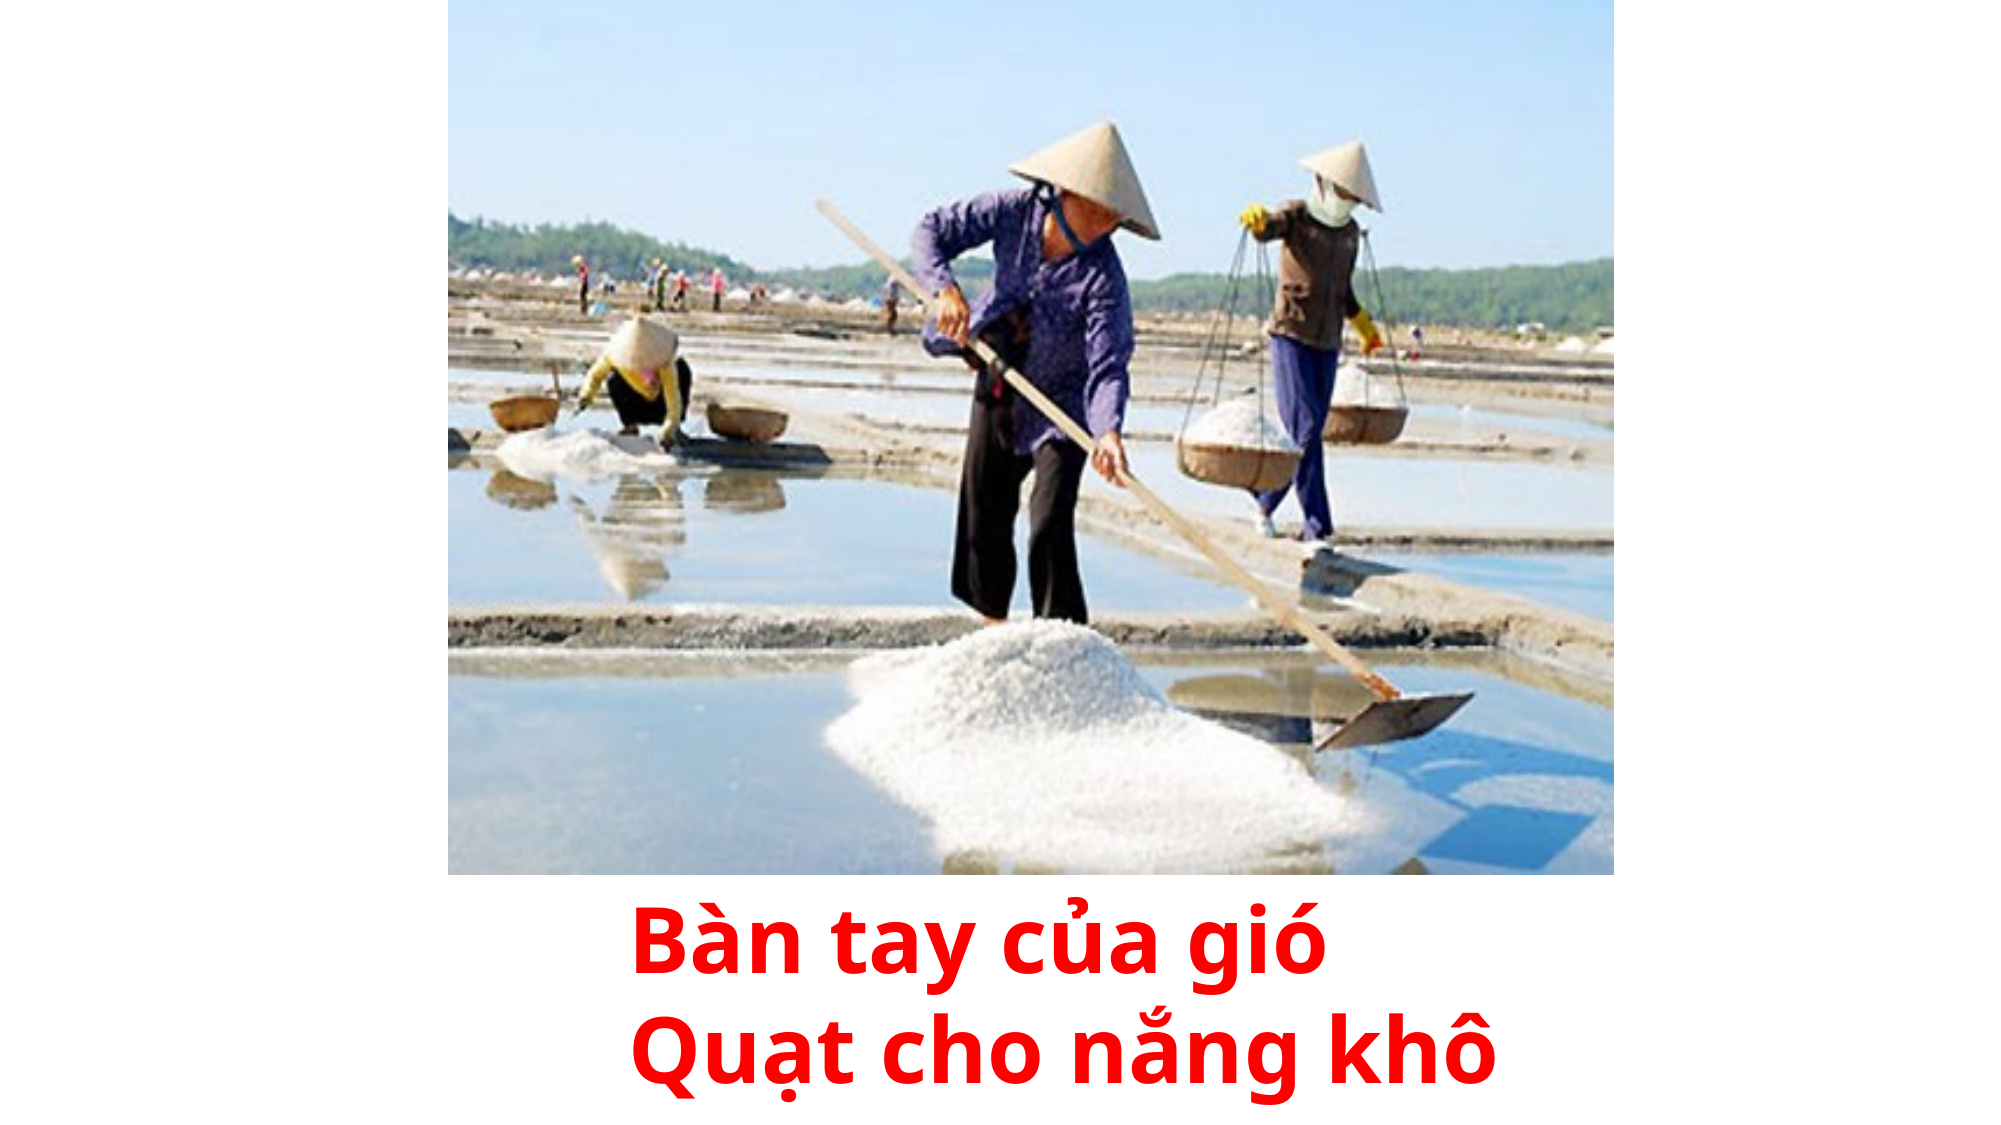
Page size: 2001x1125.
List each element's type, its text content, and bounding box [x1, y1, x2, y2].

text_box Bàn tay của gió Quạt cho nắng khô [613, 875, 1614, 1110]
picture [448, 0, 1614, 875]
